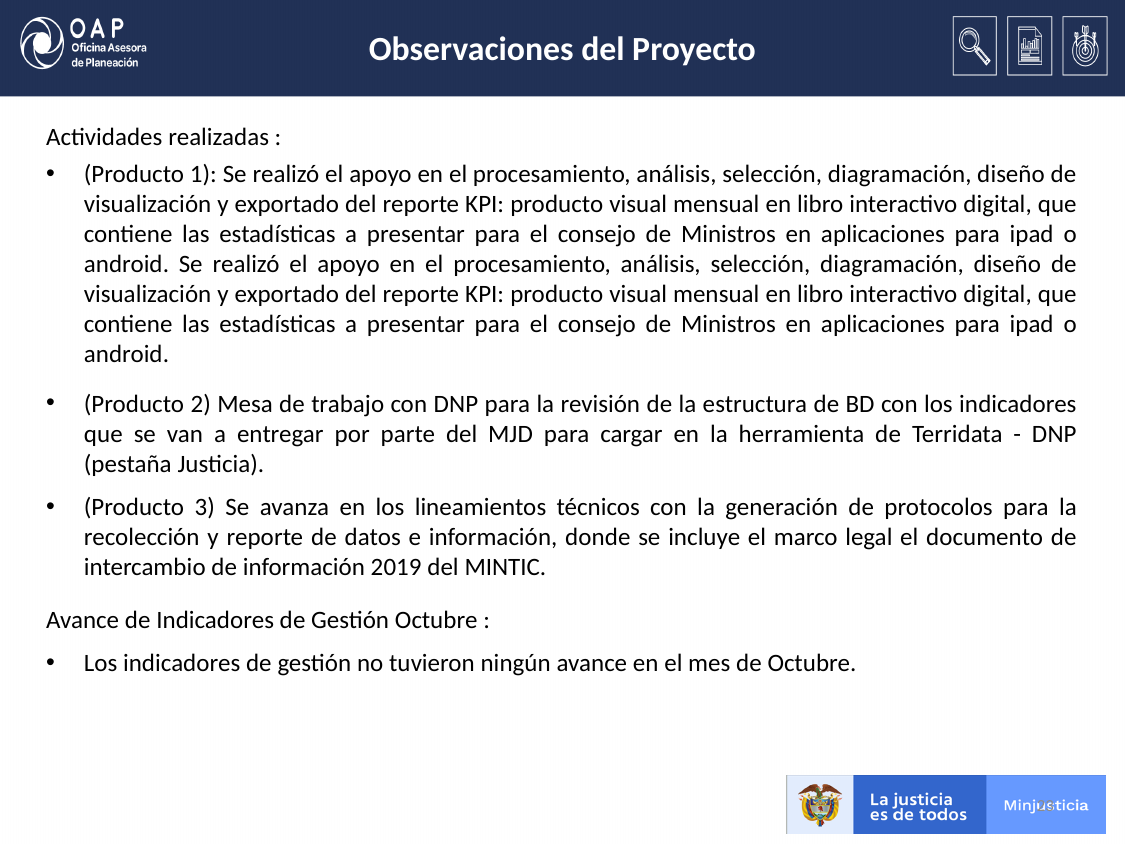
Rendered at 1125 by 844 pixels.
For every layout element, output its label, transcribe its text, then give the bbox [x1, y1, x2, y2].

slide_number 23 [806, 782, 1069, 827]
picture [0, 0, 1125, 844]
list Actividades realizadas : (Producto 1): Se realizó el apoyo en el procesamiento, análisis, selección, diagramación, diseño de visualización y exportado del reporte KPI: producto visual mensual en libro interactivo digital, que contiene las estadísticas a presentar para el consejo de Ministros en aplicaciones para ipad o android. Se realizó el apoyo en el procesamiento, análisis, selección, diagramación, diseño de visualización y exportado del reporte KPI: producto visual mensual en libro interactivo digital, que contiene las estadísticas a presentar para el consejo de Ministros en aplicaciones para ipad o android. (Producto 2) Mesa de trabajo con DNP para la revisión de la estructura de BD con los indicadores que se van a entregar por parte del MJD para cargar en la herramienta de Terridata - DNP (pestaña Justicia). (Producto 3) Se avanza en los lineamientos técnicos con la generación de protocolos para la recolección y reporte de datos e información, donde se incluye el marco legal el documento de intercambio de información 2019 del MINTIC. Avance de Indicadores de Gestión Octubre : Los indicadores de gestión no tuvieron ningún avance en el mes de Octubre. [30, 112, 1094, 777]
title Observaciones del Proyecto [256, 7, 869, 87]
